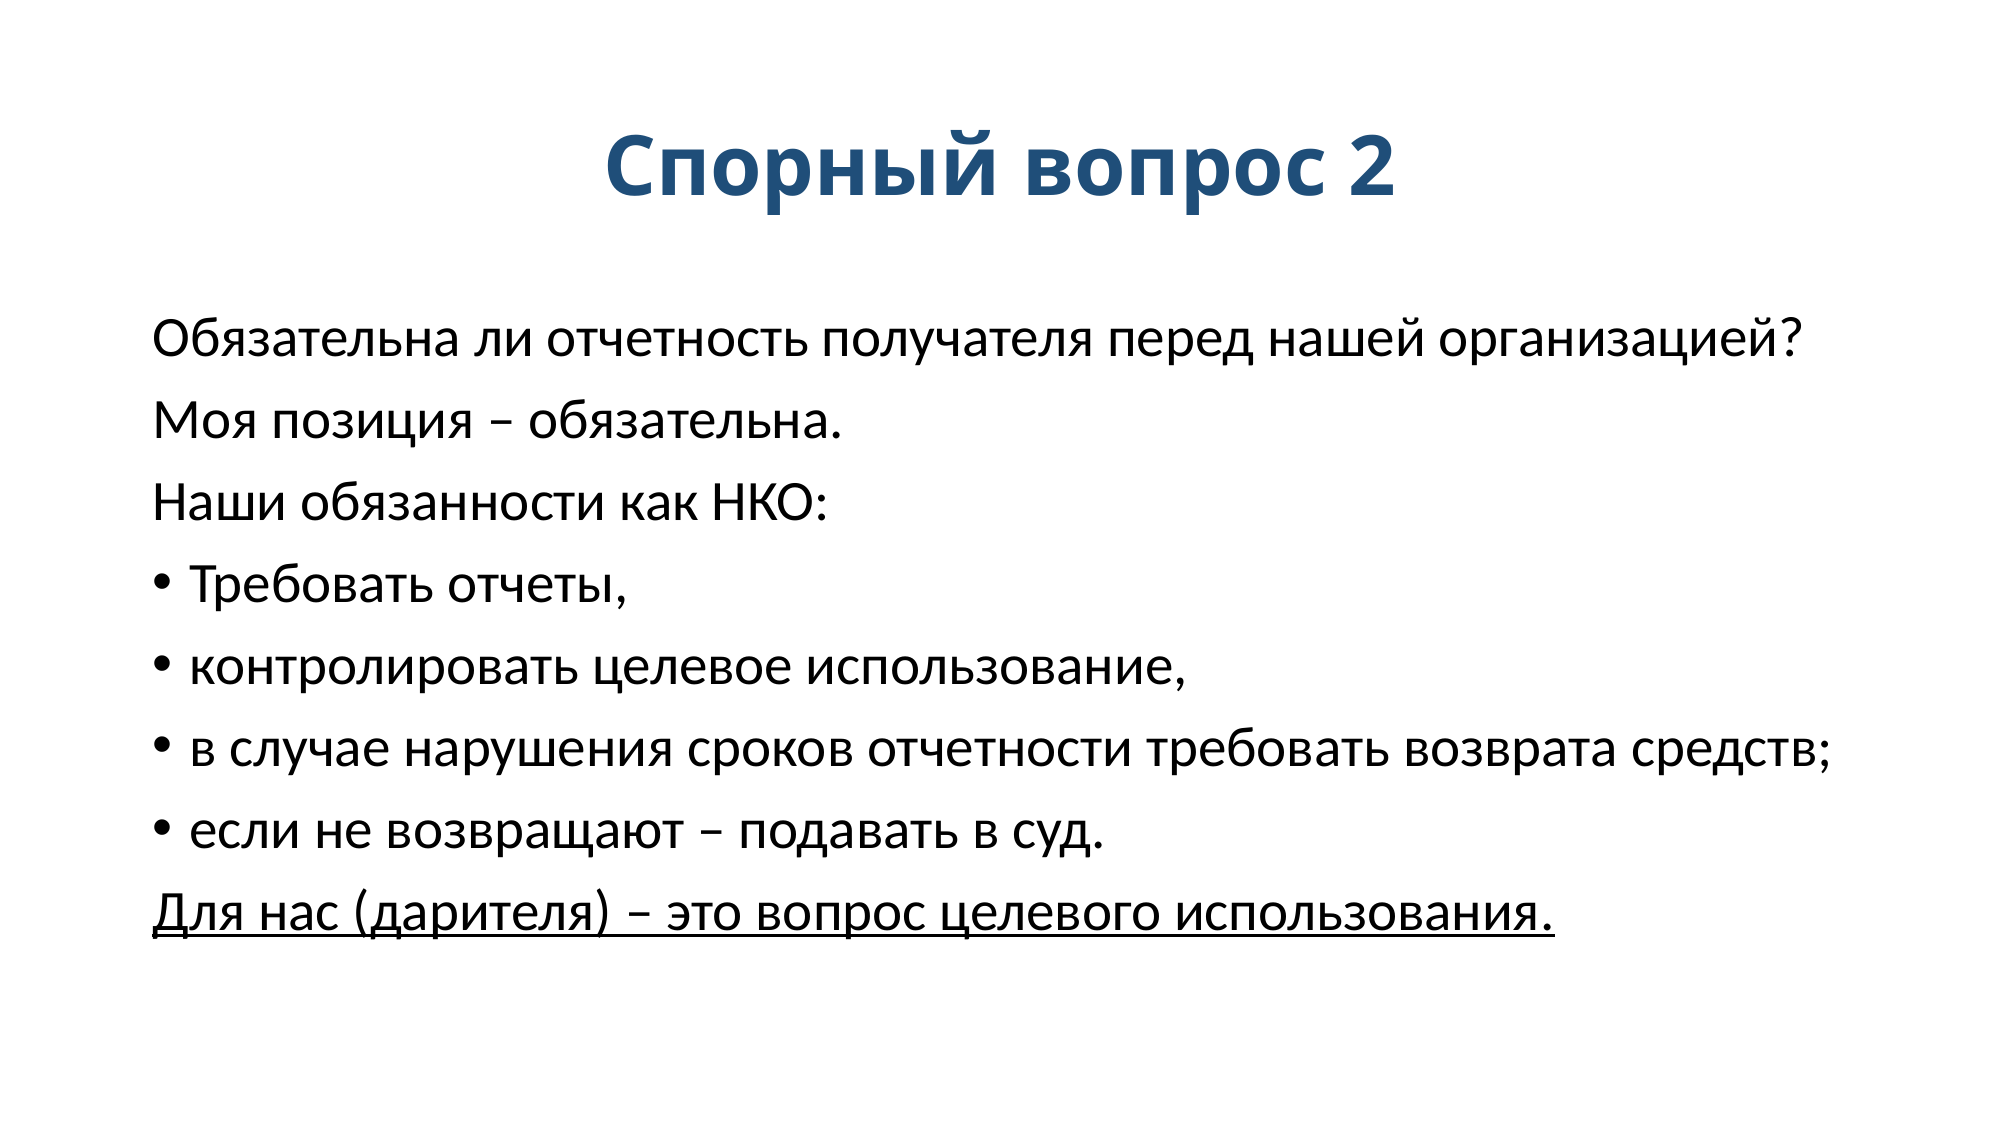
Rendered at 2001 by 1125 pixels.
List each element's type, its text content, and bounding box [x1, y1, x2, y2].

list Обязательна ли отчетность получателя перед нашей организацией? Моя позиция – обязательна. Наши обязанности как НКО: Требовать отчеты, контролировать целевое использование, в случае нарушения сроков отчетности требовать возврата средств; если не возвращают – подавать в суд. Для нас (дарителя) – это вопрос целевого использования. [137, 299, 1863, 1014]
title Спорный вопрос 2 [137, 59, 1863, 278]
